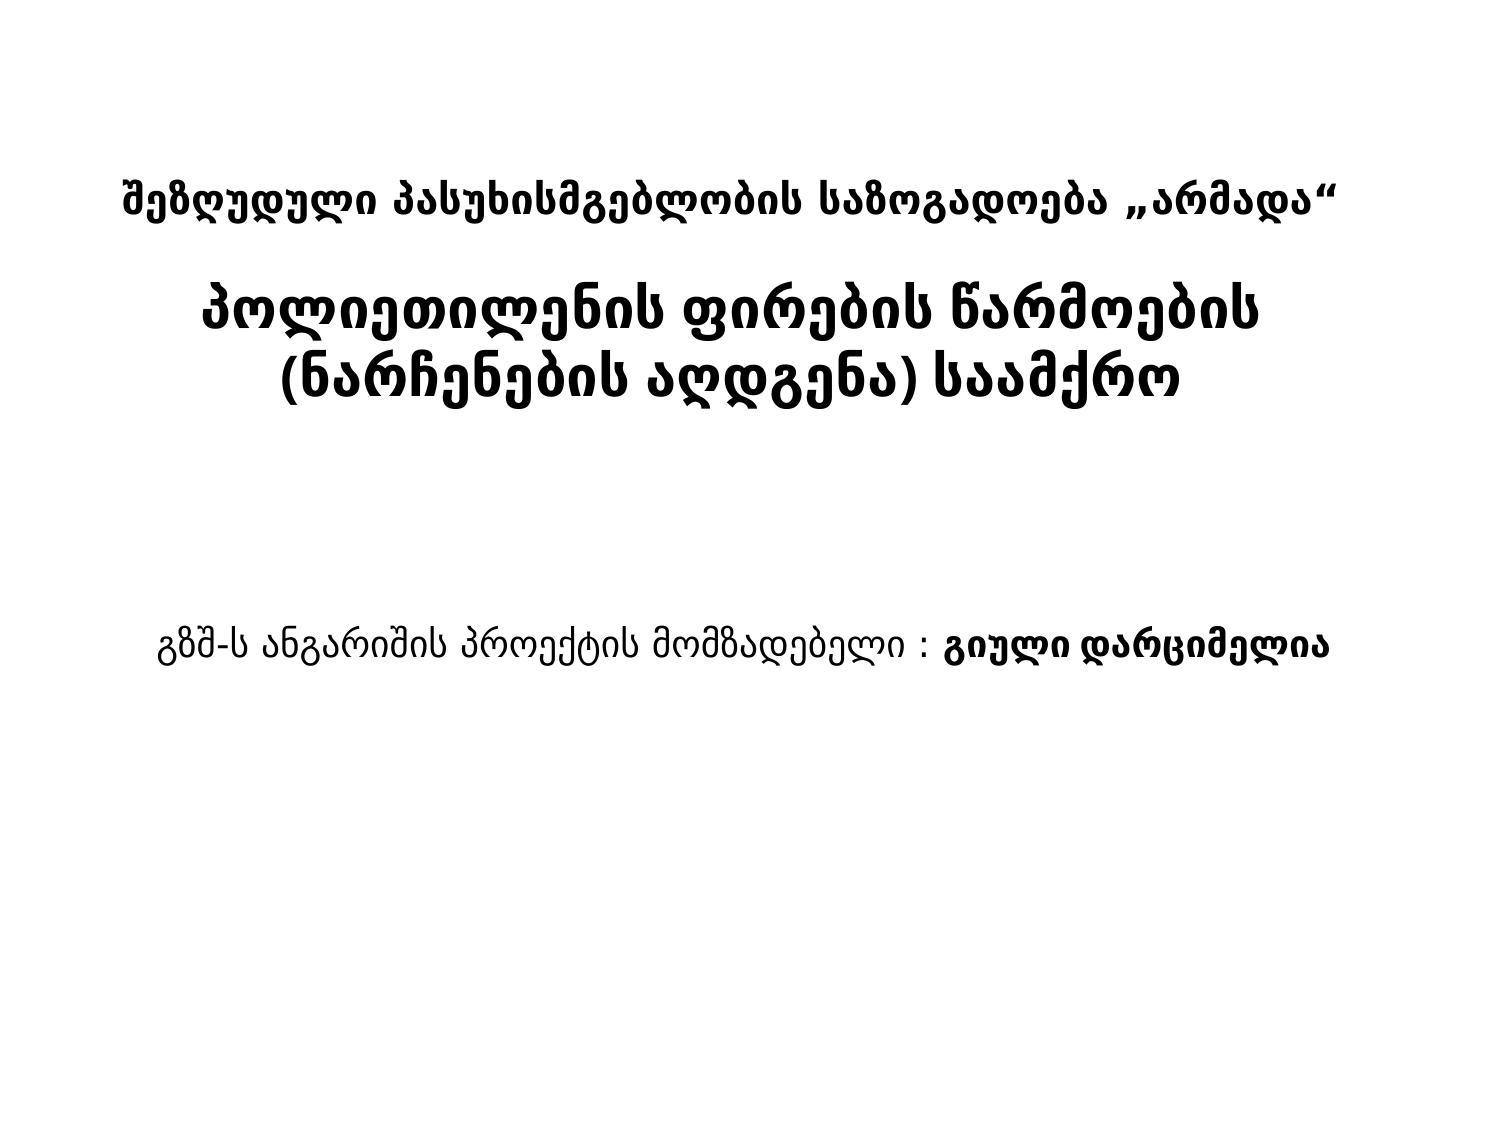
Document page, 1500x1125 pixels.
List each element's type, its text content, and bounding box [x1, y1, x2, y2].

title შეზღუდული პასუხისმგებლობის საზოგადოება „არმადა“ პოლიეთილენის ფირების წარმოების (ნარჩენების აღდგენა) საამქრო [87, 162, 1376, 488]
text_box გზშ-ს ანგარიშის პროექტის მომზადებელი : გიული დარციმელია [112, 612, 1375, 673]
